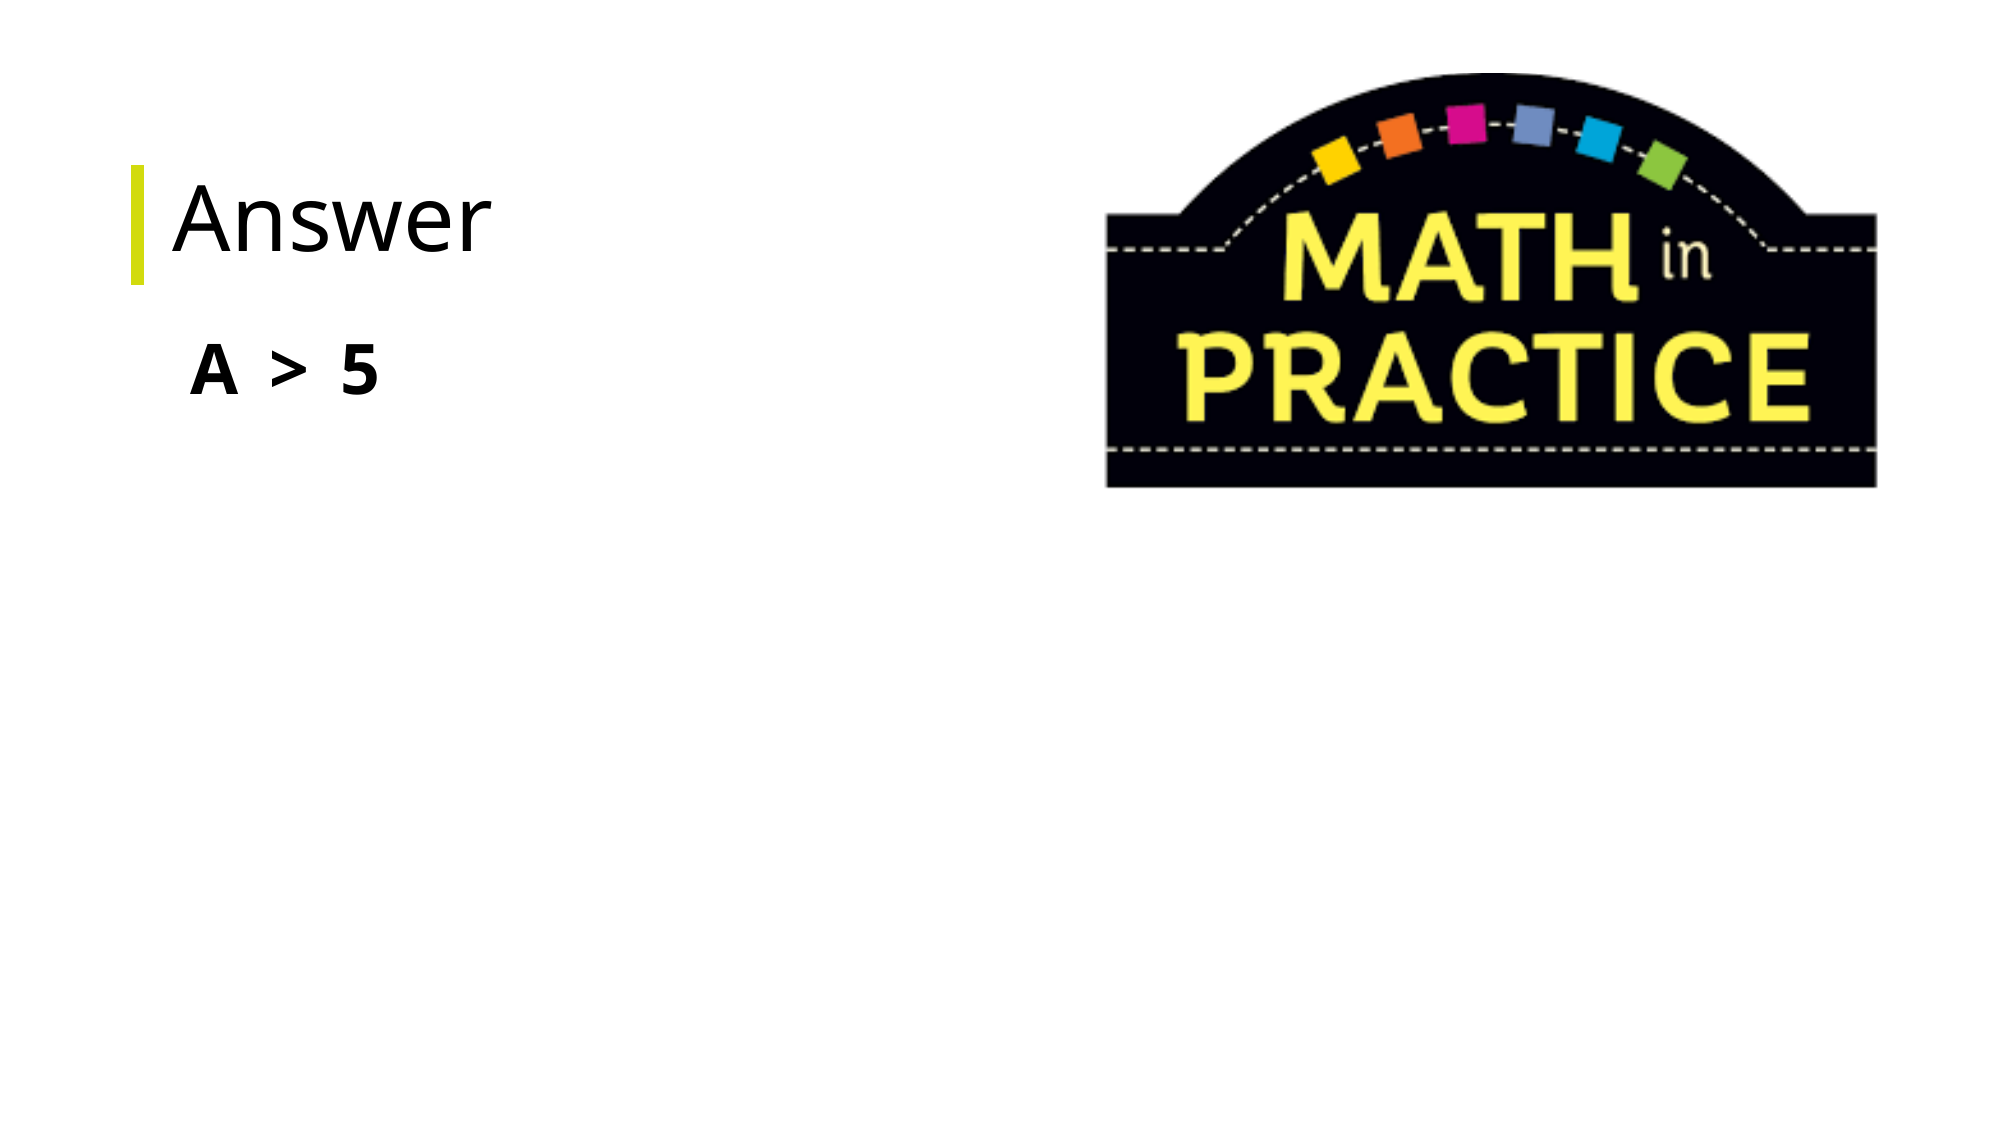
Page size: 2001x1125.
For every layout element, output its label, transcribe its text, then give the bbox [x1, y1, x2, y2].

title Answer [157, 165, 1103, 285]
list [1103, 73, 1883, 496]
list a > 5 [175, 326, 396, 426]
